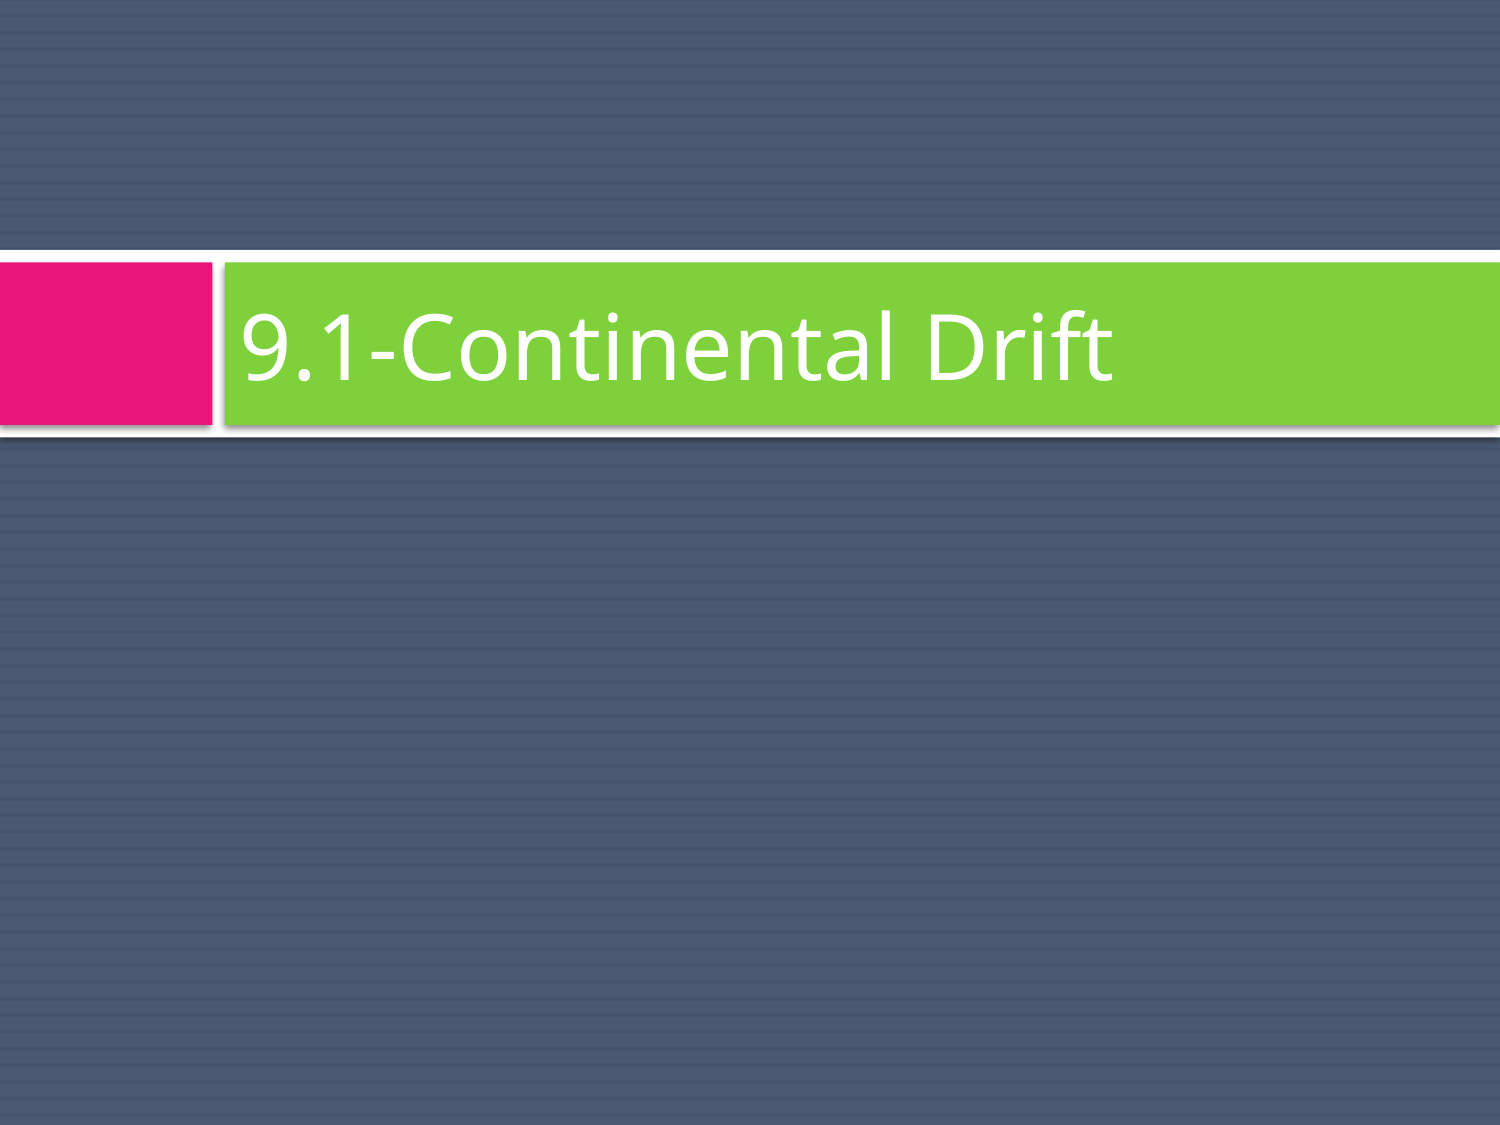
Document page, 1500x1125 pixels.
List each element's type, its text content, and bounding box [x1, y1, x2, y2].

title 9.1-Continental Drift [225, 262, 1475, 425]
